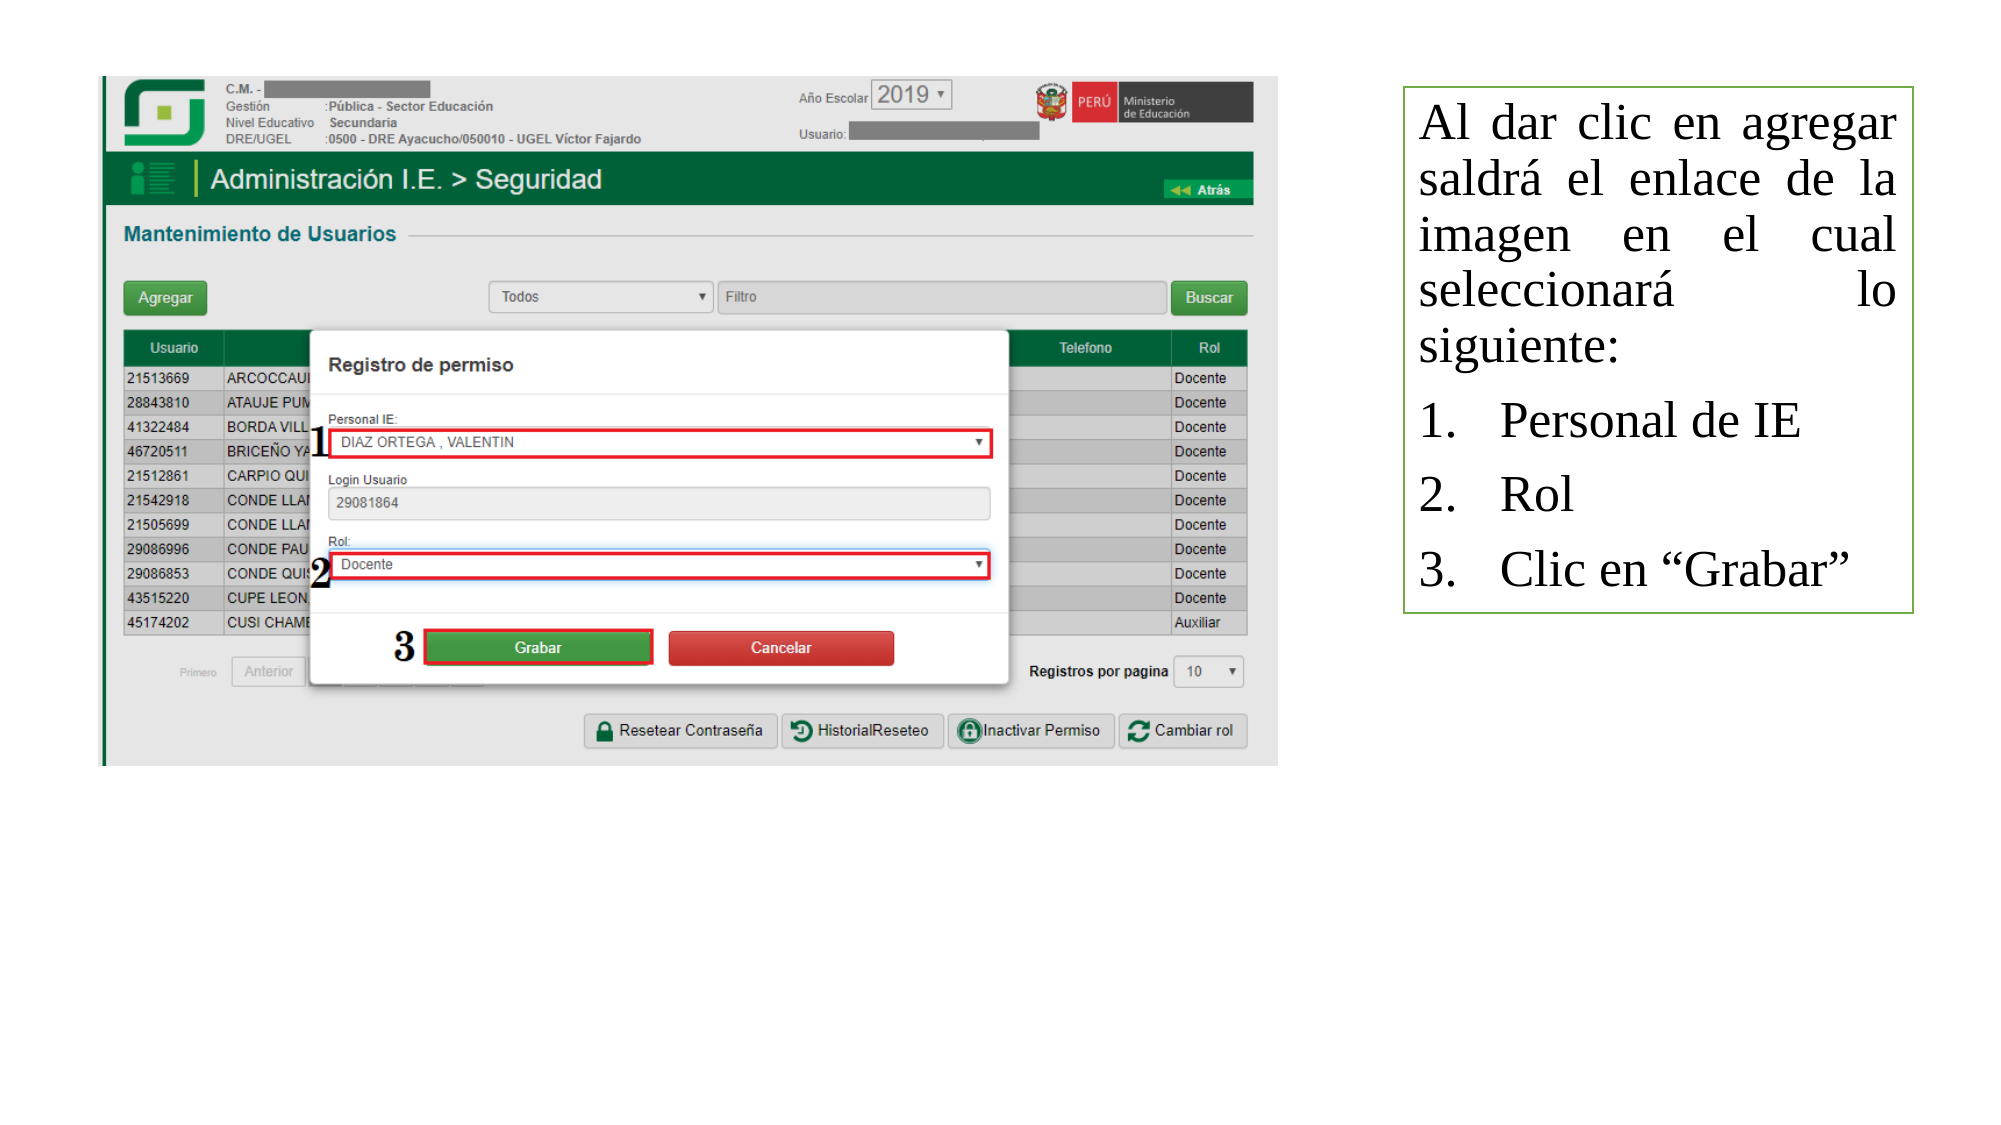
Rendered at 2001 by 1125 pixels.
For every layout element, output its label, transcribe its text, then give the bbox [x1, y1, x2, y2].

picture [98, 76, 1278, 766]
text_box Al dar clic en agregar saldrá el enlace de la imagen en el cual seleccionará lo siguiente: Personal de IE Rol Clic en “Grabar” [1403, 86, 1914, 614]
